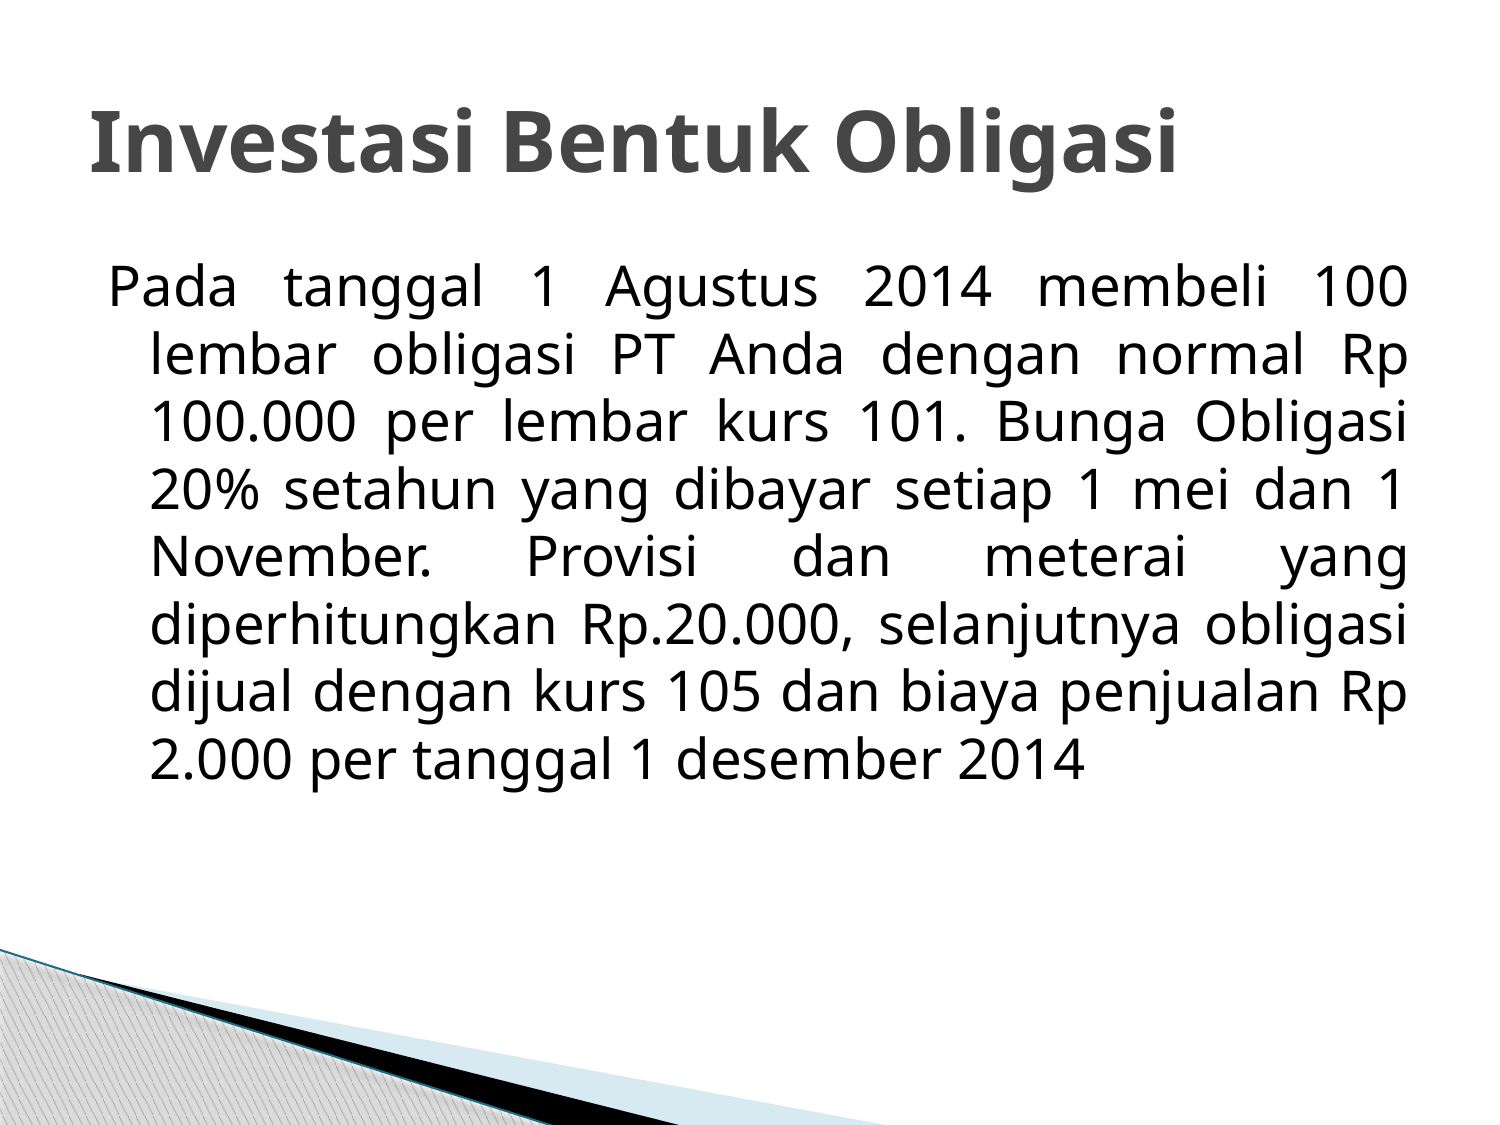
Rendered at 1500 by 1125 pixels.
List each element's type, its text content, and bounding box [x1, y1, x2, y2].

list Pada tanggal 1 Agustus 2014 membeli 100 lembar obligasi PT Anda dengan normal Rp 100.000 per lembar kurs 101. Bunga Obligasi 20% setahun yang dibayar setiap 1 mei dan 1 November. Provisi dan meterai yang diperhitungkan Rp.20.000, selanjutnya obligasi dijual dengan kurs 105 dan biaya penjualan Rp 2.000 per tanggal 1 desember 2014 [74, 242, 1426, 986]
title Investasi Bentuk Obligasi [75, 45, 1425, 233]
